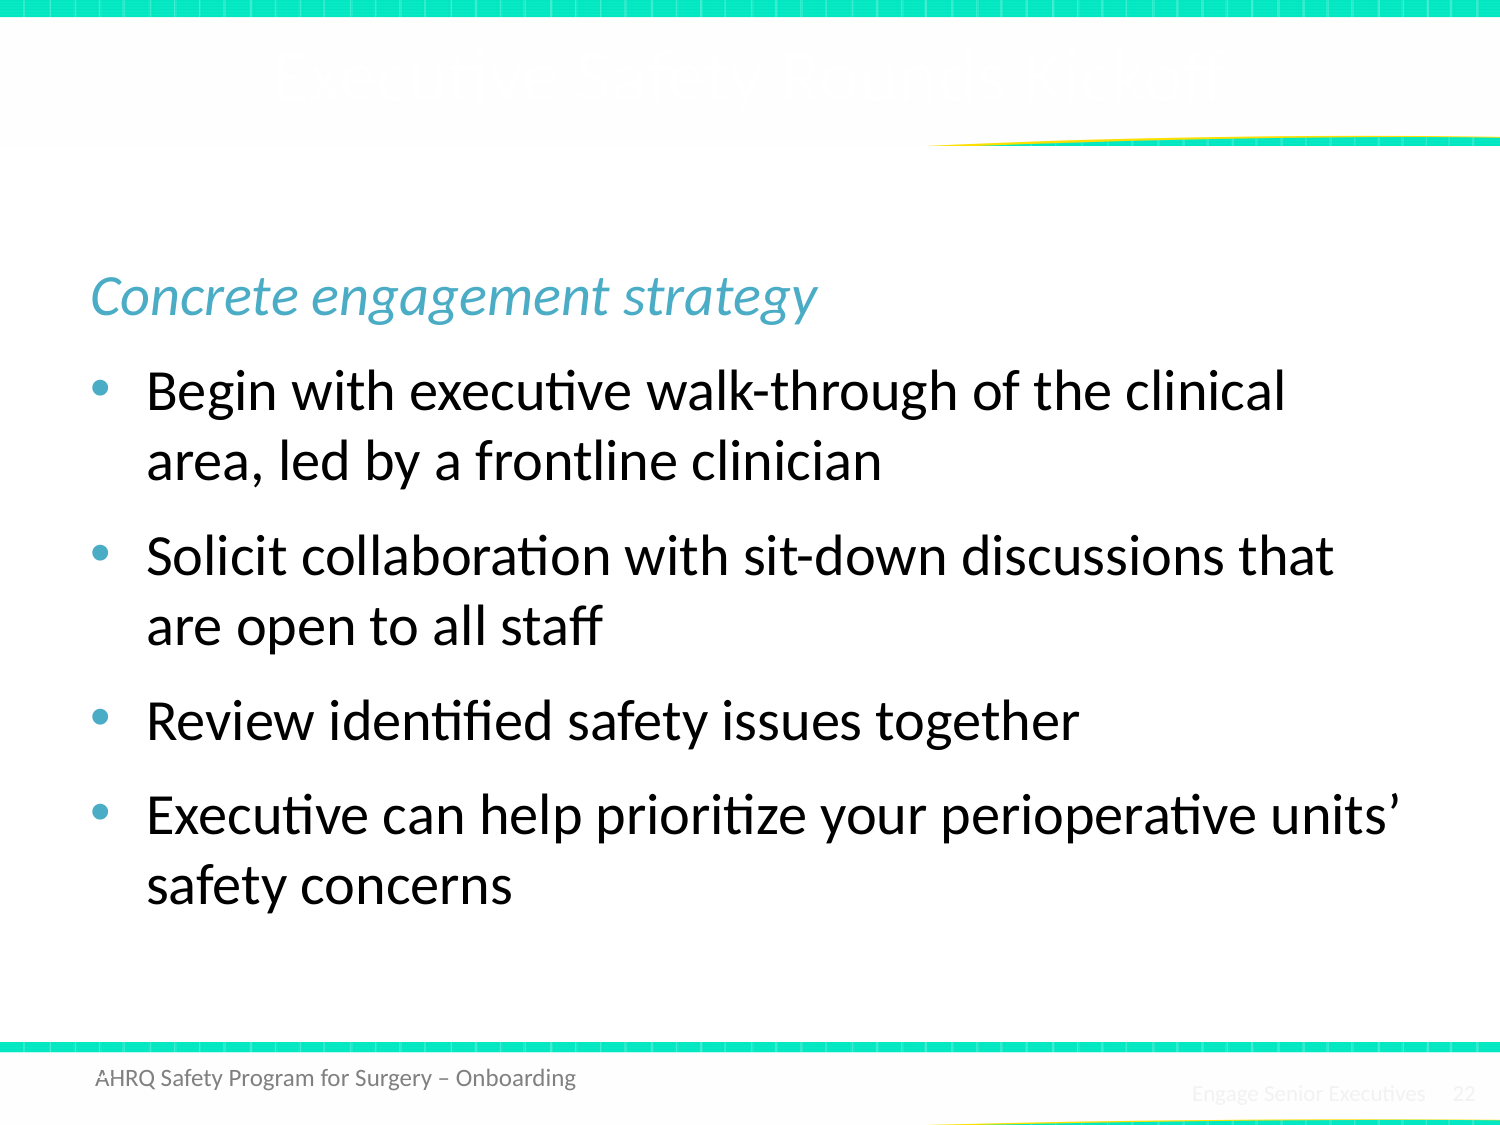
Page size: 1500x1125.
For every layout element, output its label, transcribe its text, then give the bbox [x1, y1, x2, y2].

picture [0, 0, 1500, 146]
picture [501, 1076, 508, 1084]
picture [0, 1042, 1500, 1125]
text_box [245, 214, 1428, 328]
list Concrete engagement strategy Begin with executive walk-through of the clinical area, led by a frontline clinician Solicit collaboration with sit-down discussions that are open to all staff Review identified safety issues together Executive can help prioritize your perioperative units’ safety concerns [75, 249, 1425, 1027]
slide_number 22 [75, 1039, 501, 1100]
title Executive Safety Rounds Kickoff [75, 5, 1425, 138]
